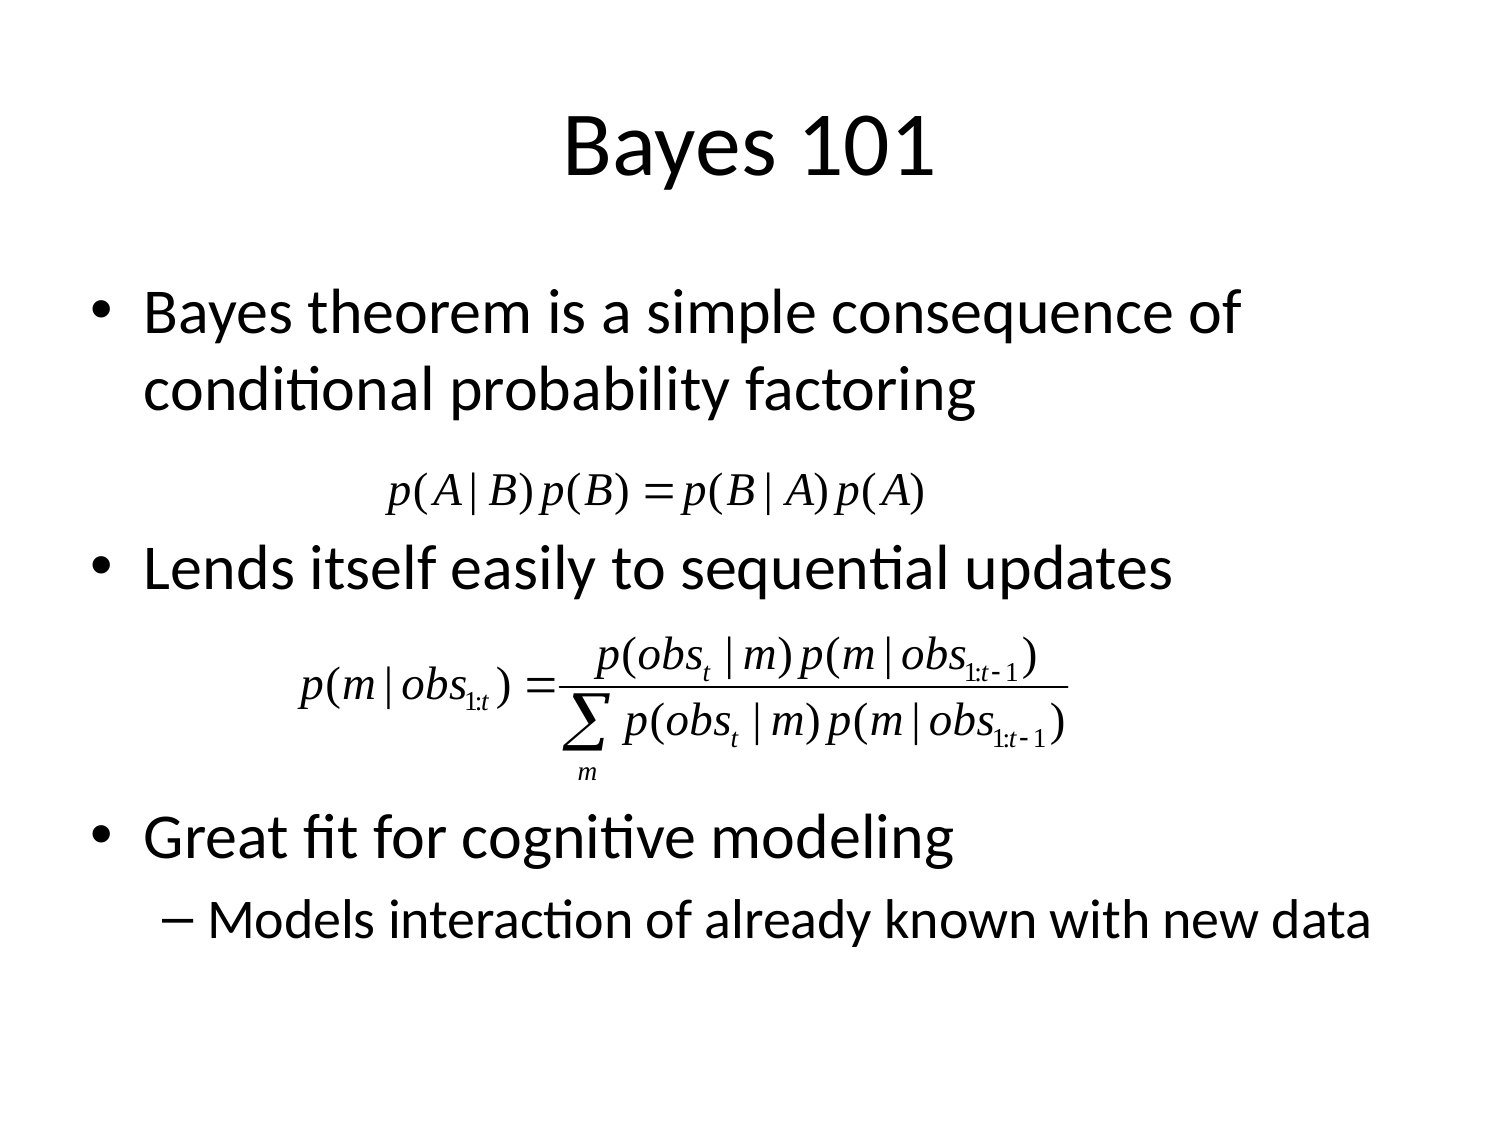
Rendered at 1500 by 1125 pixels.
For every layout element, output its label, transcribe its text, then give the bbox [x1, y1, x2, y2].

title Bayes 101 [75, 45, 1425, 233]
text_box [287, 624, 1077, 790]
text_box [374, 462, 934, 526]
list Bayes theorem is a simple consequence of conditional probability factoring Lends itself easily to sequential updates Great fit for cognitive modeling Models interaction of already known with new data [75, 262, 1425, 1005]
